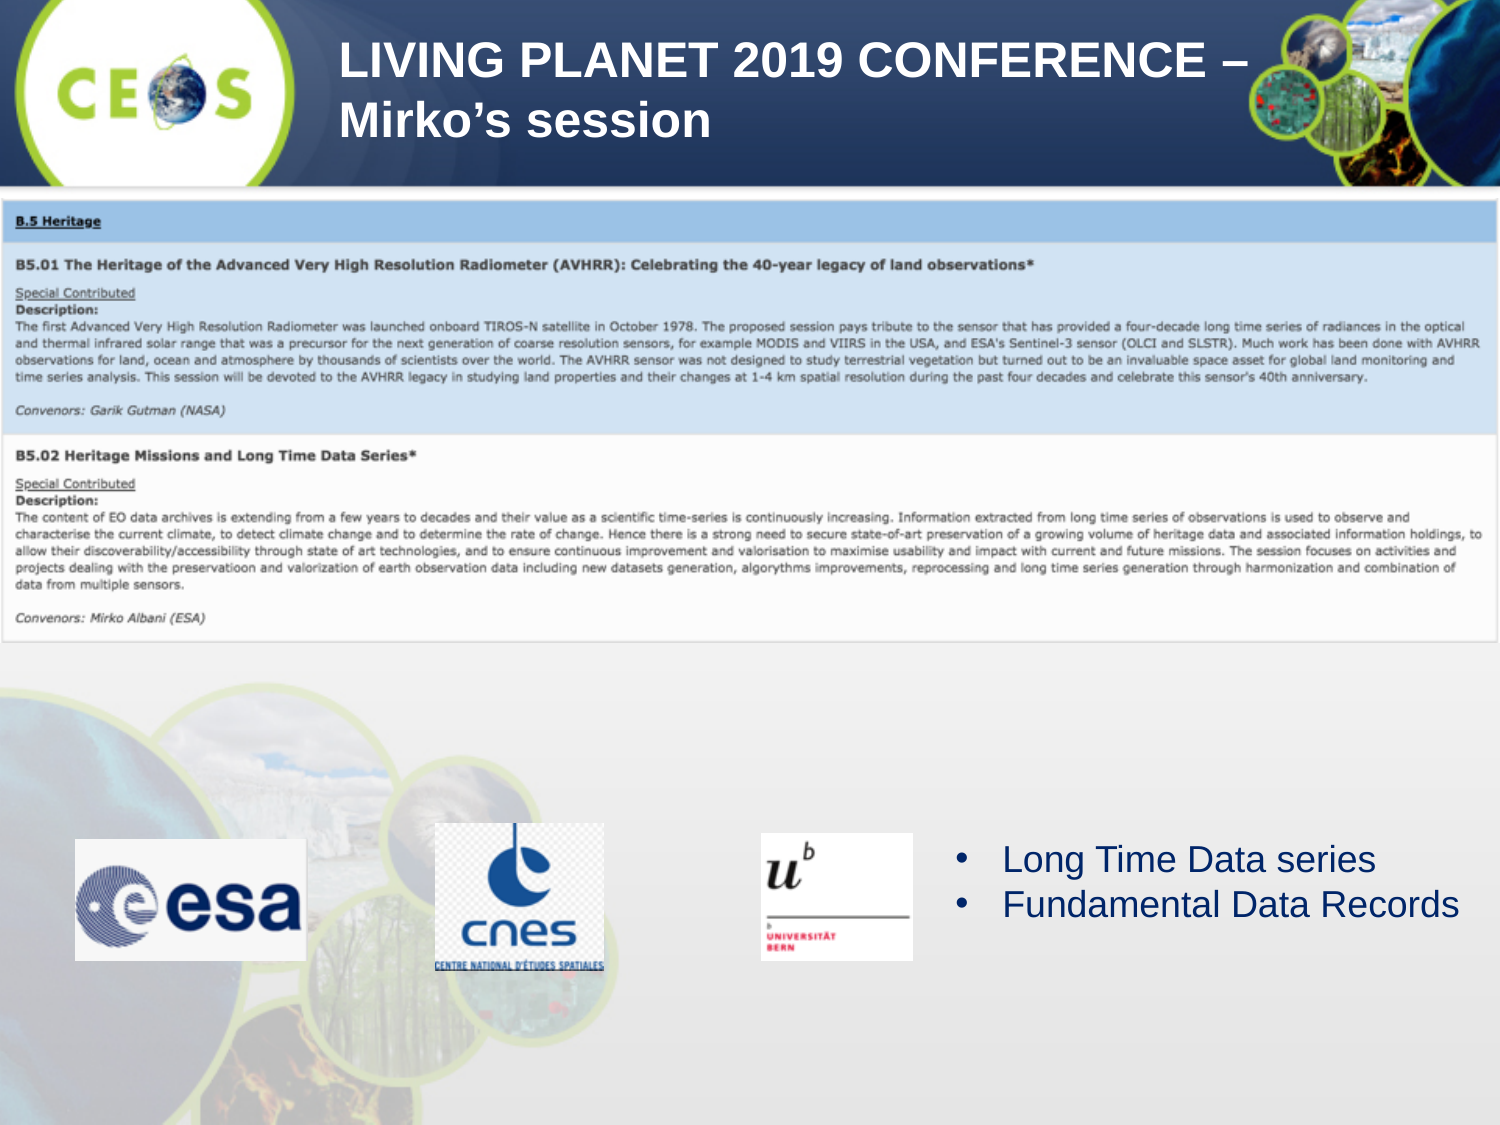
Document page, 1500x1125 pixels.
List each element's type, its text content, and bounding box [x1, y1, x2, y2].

text_box LIVING PLANET 2019 CONFERENCE – Mirko’s session [325, 49, 1339, 126]
text_box Long Time Data series Fundamental Data Records [940, 827, 1475, 978]
picture [0, 0, 1500, 1125]
